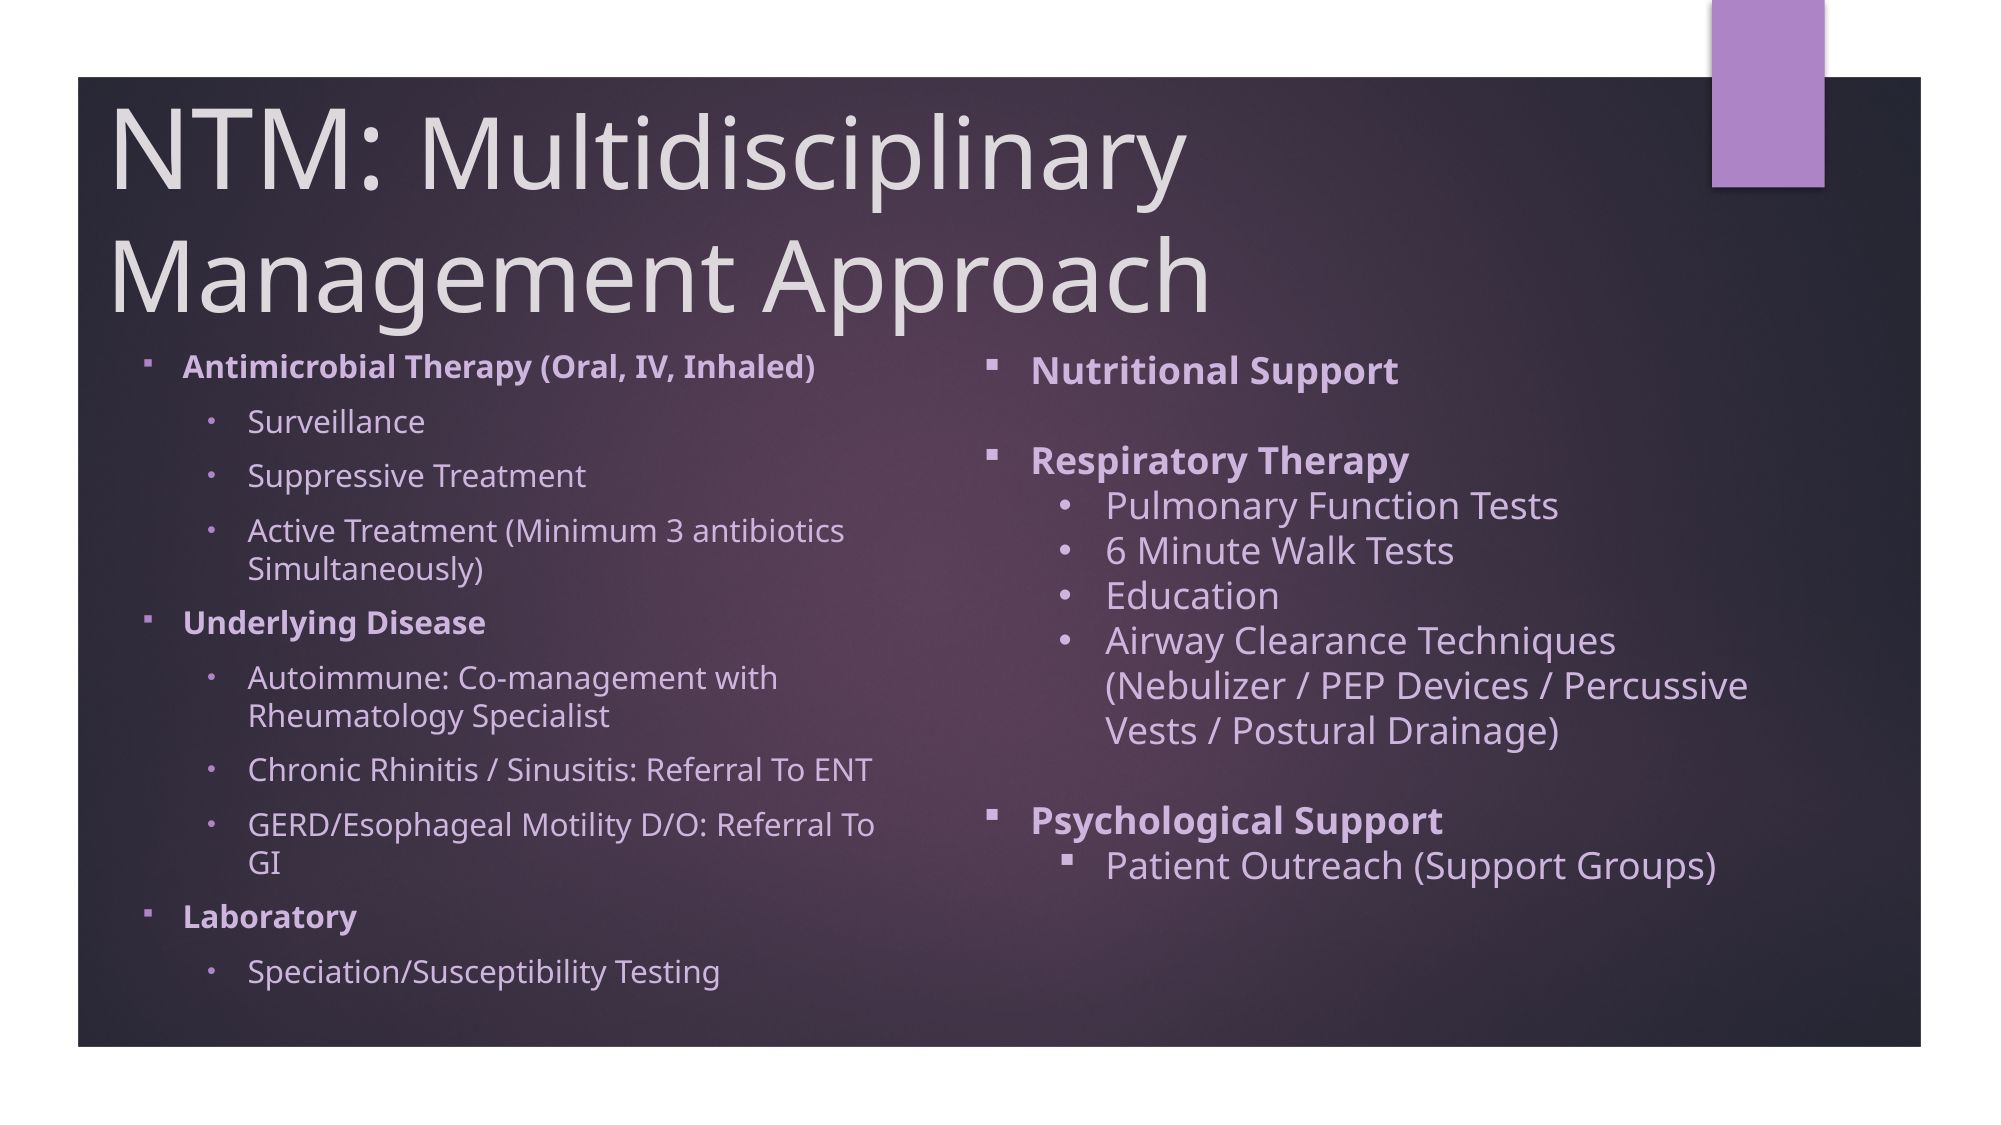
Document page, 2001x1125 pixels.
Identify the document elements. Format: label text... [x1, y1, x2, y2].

subtitle Antimicrobial Therapy (Oral, IV, Inhaled) Surveillance Suppressive Treatment Active Treatment (Minimum 3 antibiotics Simultaneously) Underlying Disease Autoimmune: Co-management with Rheumatology Specialist Chronic Rhinitis / Sinusitis: Referral To ENT GERD/Esophageal Motility D/O: Referral To GI Laboratory Speciation/Susceptibility Testing [127, 339, 919, 1011]
text_box Nutritional Support Respiratory Therapy Pulmonary Function Tests 6 Minute Walk Tests Education Airway Clearance Techniques (Nebulizer / PEP Devices / Percussive Vests / Postural Drainage) Psychological Support Patient Outreach (Support Groups) [968, 339, 1771, 895]
title NTM: Multidisciplinary Management Approach [91, 93, 1586, 340]
